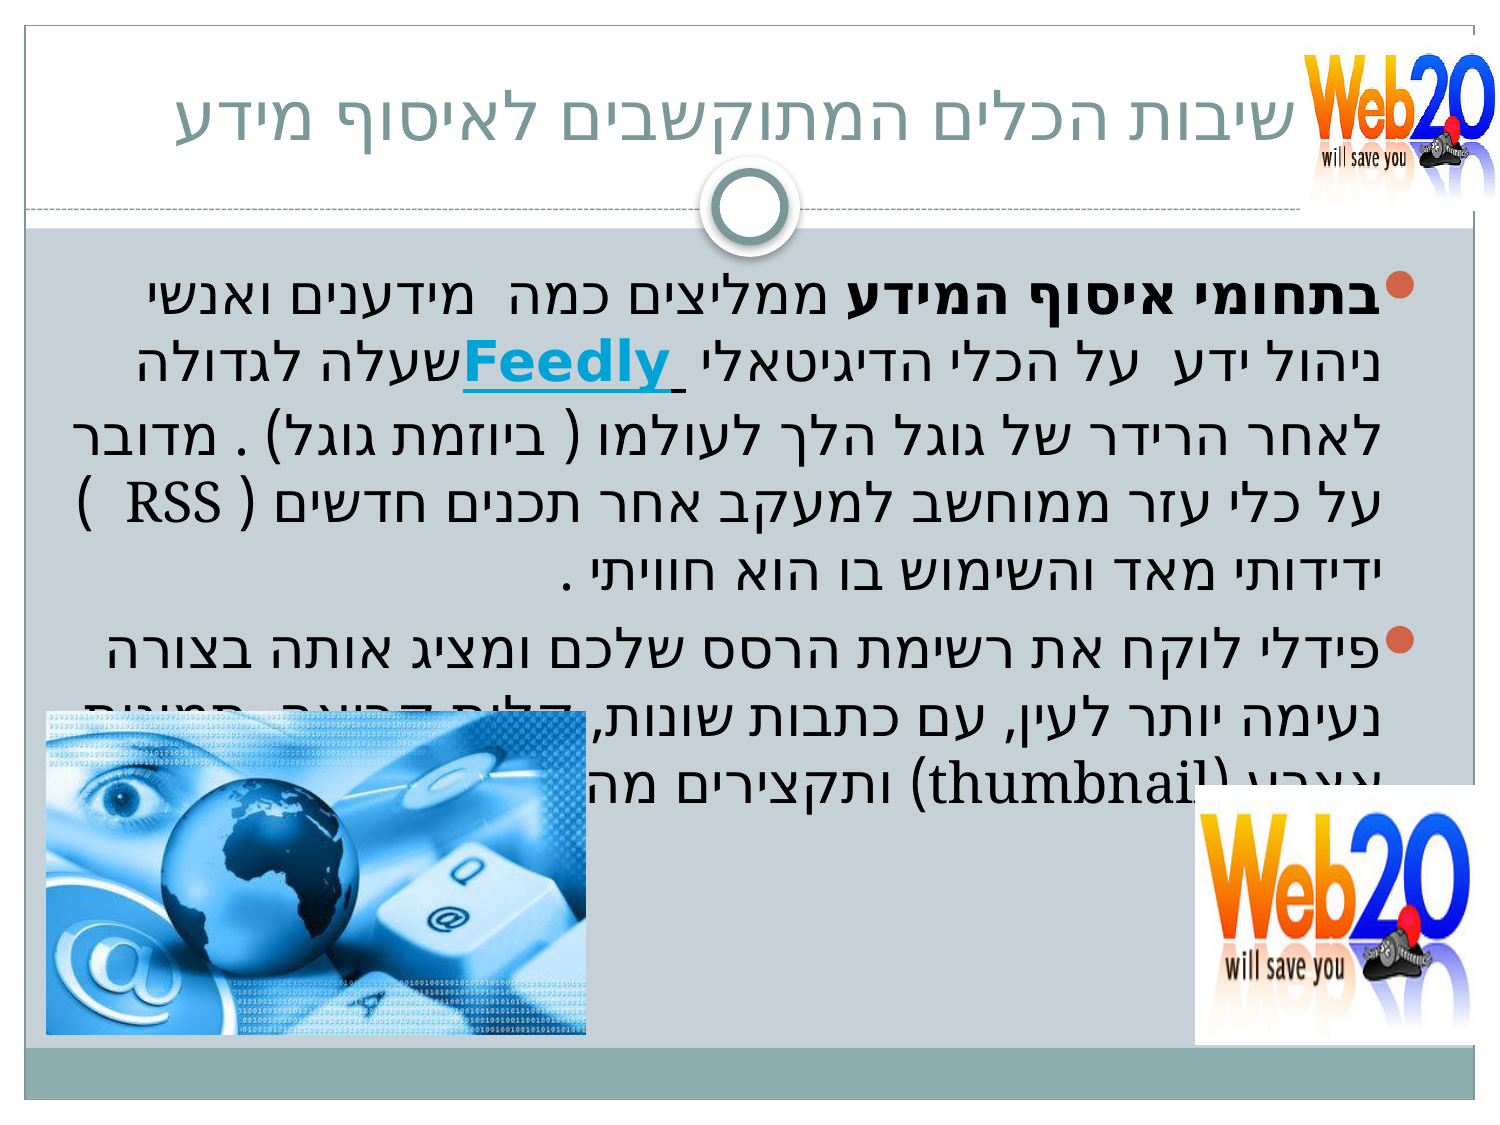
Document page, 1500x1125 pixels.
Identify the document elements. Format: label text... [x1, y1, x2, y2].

title חשיבות הכלים המתוקשבים לאיסוף מידע [49, 37, 1295, 162]
picture [1195, 784, 1477, 1046]
list בתחומי איסוף המידע ממליצים כמה מידענים ואנשי ניהול ידע על הכלי הדיגיטאלי Feedly שעלה לגדולה לאחר הרידר של גוגל הלך לעולמו ( ביוזמת גוגל) . מדובר על כלי עזר ממוחשב למעקב אחר תכנים חדשים ( RSS ) ידידותי מאד והשימוש בו הוא חוויתי . פידלי לוקח את רשימת הרסס שלכם ומציג אותה בצורה נעימה יותר לעין, עם כתבות שונות, קלות קריאה, תמונות אצבע (thumbnail) ותקצירים מהירים של הפוסטים השונים. [49, 250, 1445, 1001]
picture [1300, 34, 1500, 212]
picture [46, 710, 587, 1035]
